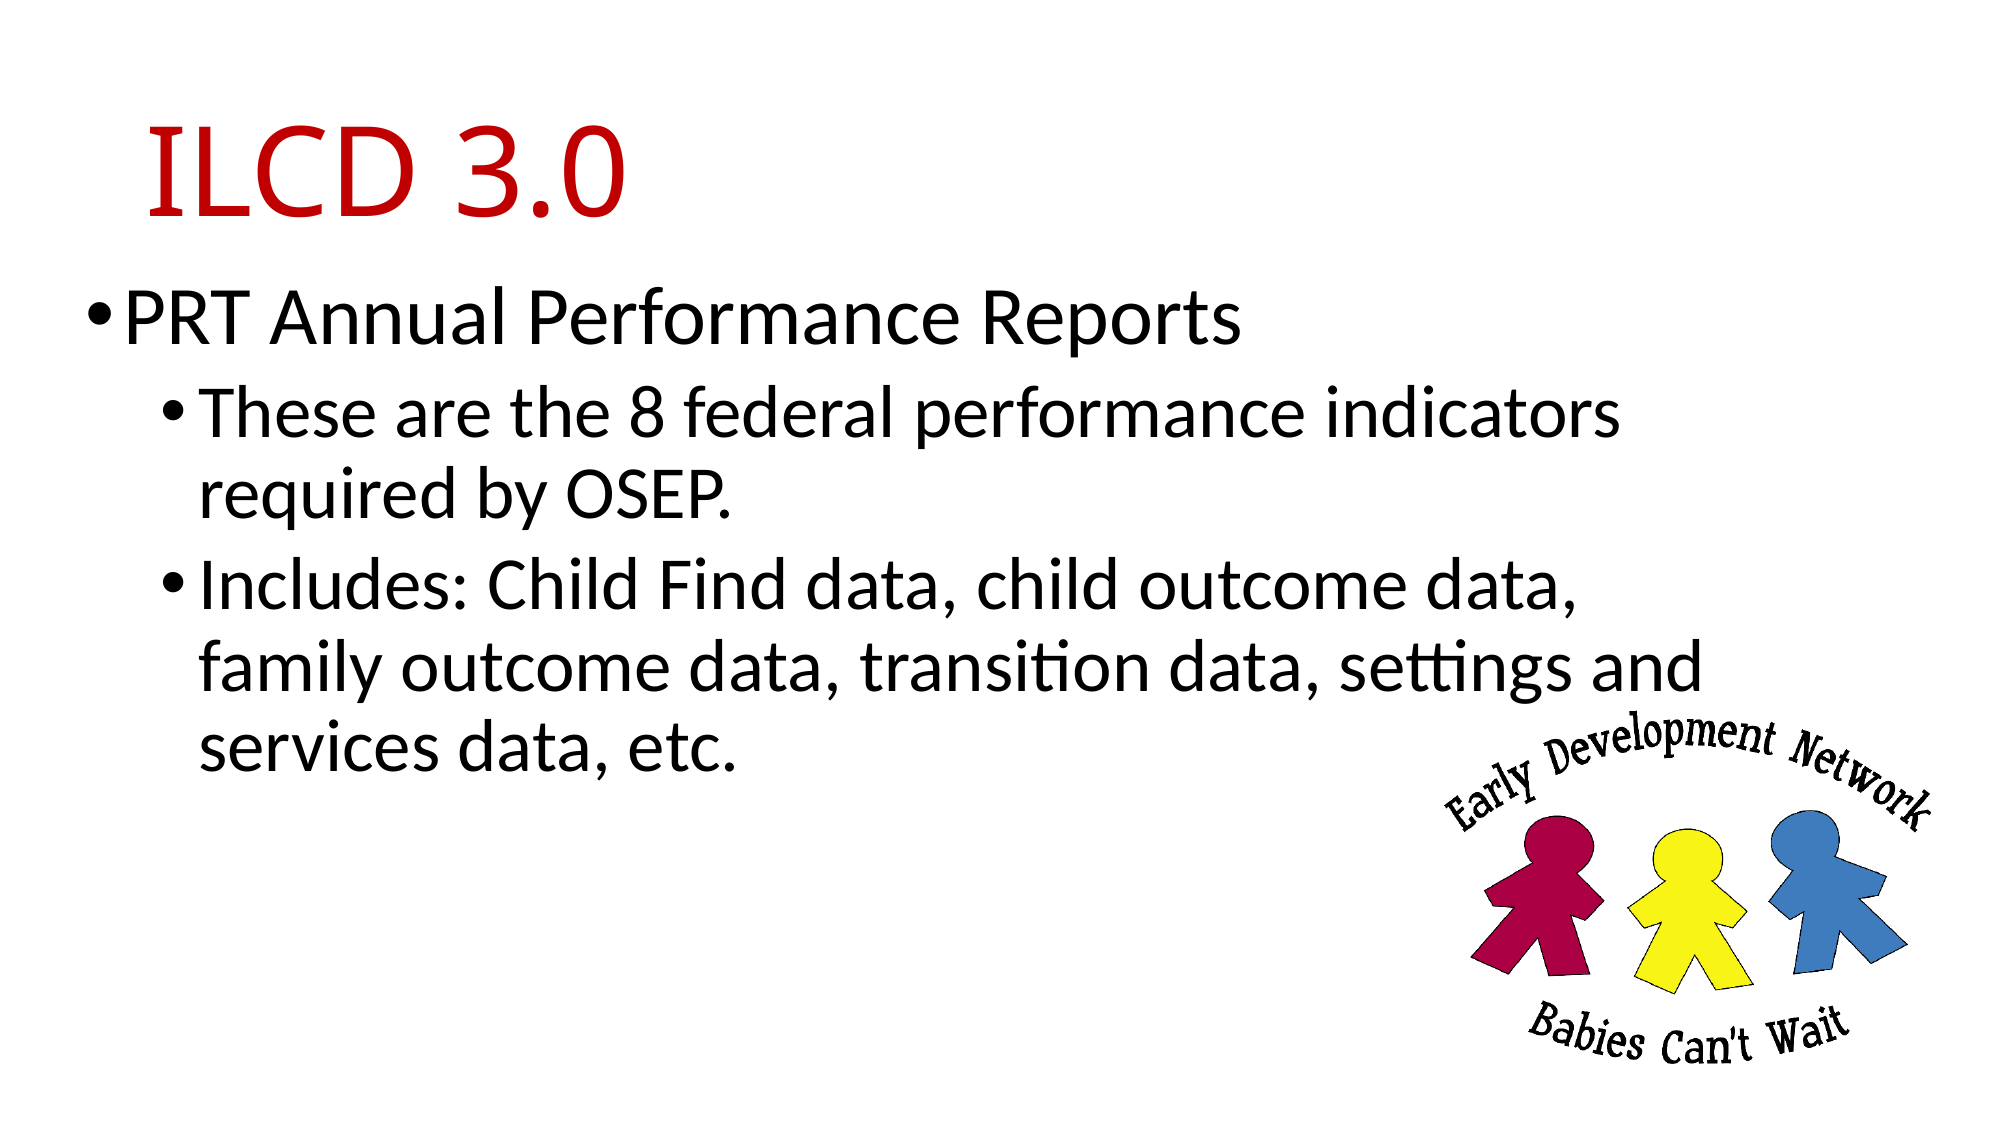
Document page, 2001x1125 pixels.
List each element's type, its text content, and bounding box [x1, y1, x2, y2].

title ILCD 3.0 [130, 67, 1856, 285]
list PRT Annual Performance Reports These are the 8 federal performance indicators required by OSEP. Includes: Child Find data, child outcome data, family outcome data, transition data, settings and services data, etc. [70, 265, 1796, 979]
picture [1435, 700, 1946, 1083]
